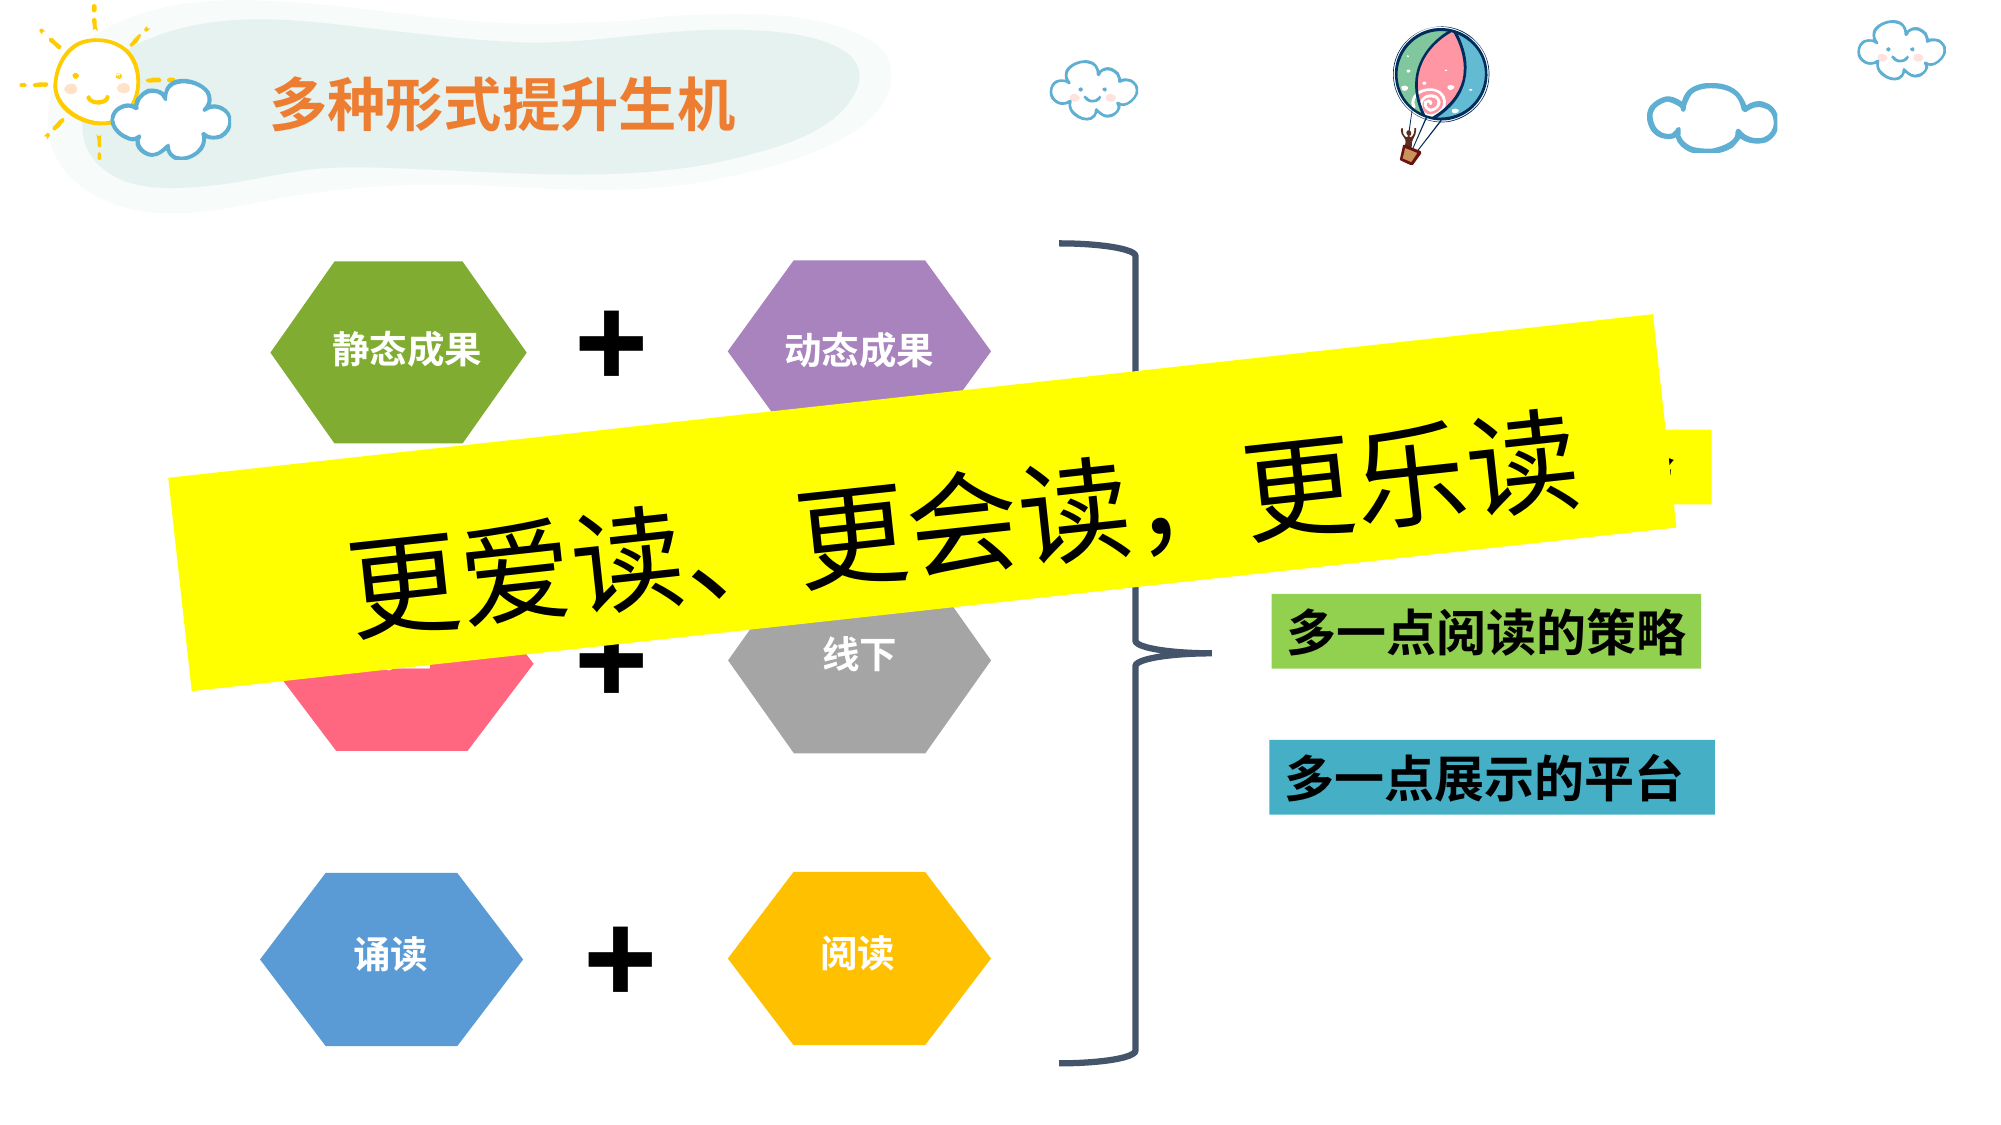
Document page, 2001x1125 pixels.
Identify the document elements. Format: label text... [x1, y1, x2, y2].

text_box [1059, 588, 1212, 1064]
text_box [270, 261, 545, 444]
text_box + [555, 248, 713, 428]
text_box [728, 567, 992, 754]
picture [1049, 60, 1139, 122]
text_box 多一点阅读的机会 [1666, 429, 1712, 505]
text_box [1059, 242, 1137, 379]
picture [1857, 20, 1946, 82]
text_box 多一点阅读的策略 [1271, 593, 1702, 669]
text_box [270, 576, 534, 751]
text_box 多一点展示的平台 [1269, 739, 1715, 815]
text_box + [555, 634, 713, 744]
picture [1647, 83, 1778, 153]
picture [1392, 26, 1490, 165]
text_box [727, 871, 991, 1046]
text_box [727, 260, 992, 443]
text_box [259, 872, 524, 1047]
text_box 更爱读、更会读，更乐读 [168, 314, 1677, 692]
text_box + [564, 863, 722, 1044]
picture [19, 0, 892, 214]
